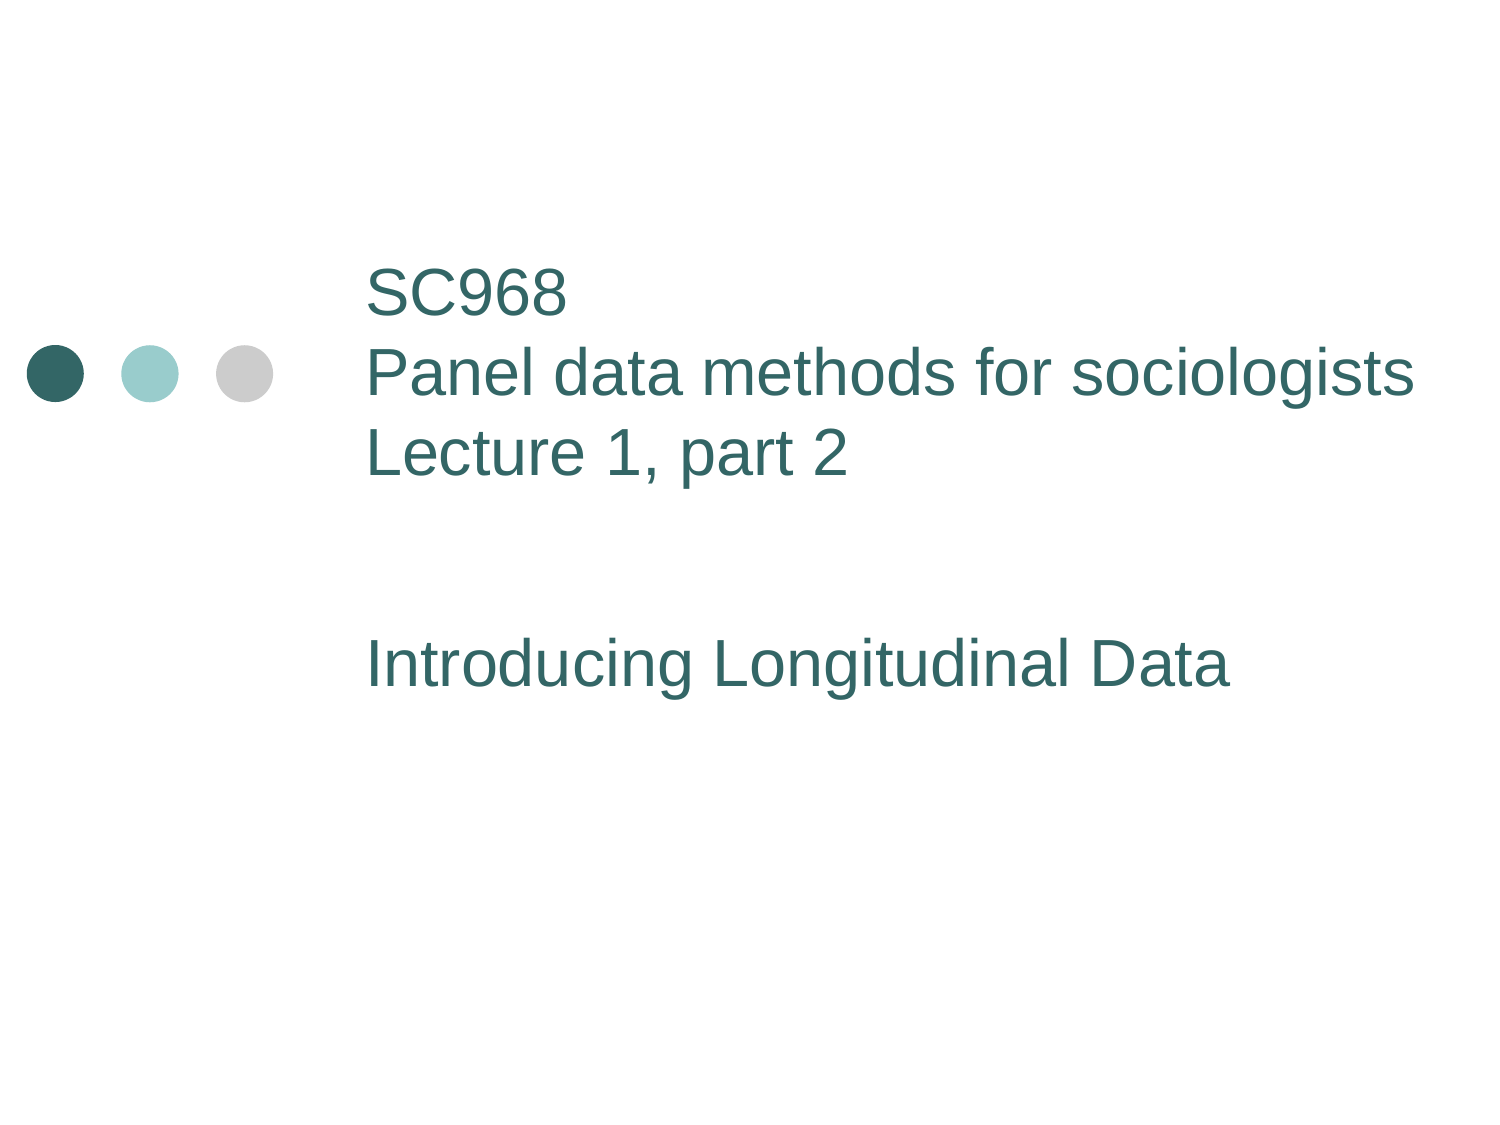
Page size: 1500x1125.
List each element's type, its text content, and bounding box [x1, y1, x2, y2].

title SC968 Panel data methods for sociologists Lecture 1, part 2 [349, 224, 1477, 513]
subtitle Introducing Longitudinal Data [349, 612, 1413, 938]
